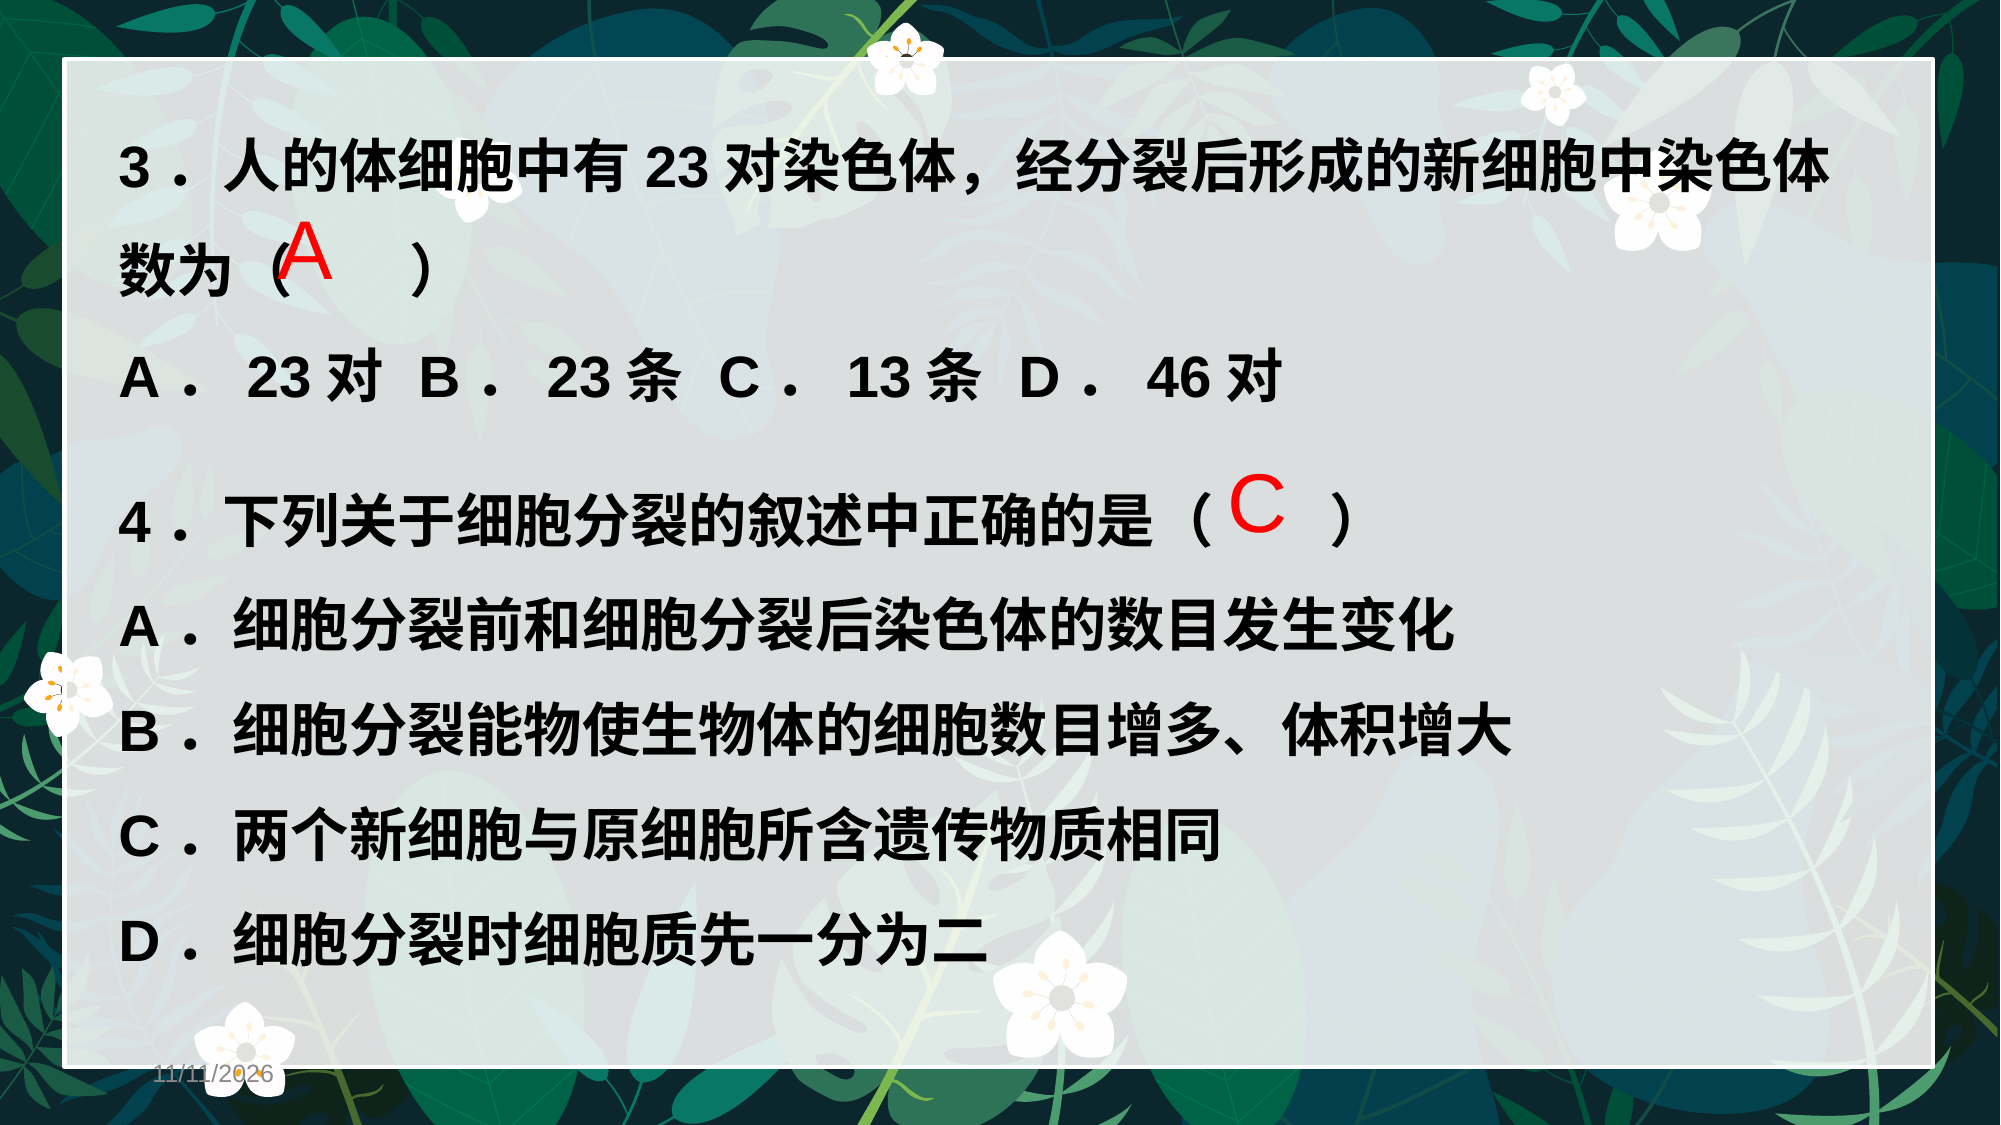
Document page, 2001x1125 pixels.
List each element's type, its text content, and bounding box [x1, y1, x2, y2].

text_box 3．人的体细胞中有23对染色体，经分裂后形成的新细胞中染色体数为（ ） A．23对 B．23条 C．13条 D．46对 [103, 87, 1895, 417]
text_box 4．下列关于细胞分裂的叙述中正确的是（ ） A．细胞分裂前和细胞分裂后染色体的数目发生变化 B．细胞分裂能物使生物体的细胞数目增多、体积增大 C．两个新细胞与原细胞所含遗传物质相同 D．细胞分裂时细胞质先一分为二 [103, 441, 1907, 981]
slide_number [137, 1042, 588, 1103]
text_box A [262, 188, 349, 304]
text_box C [1212, 441, 1303, 557]
